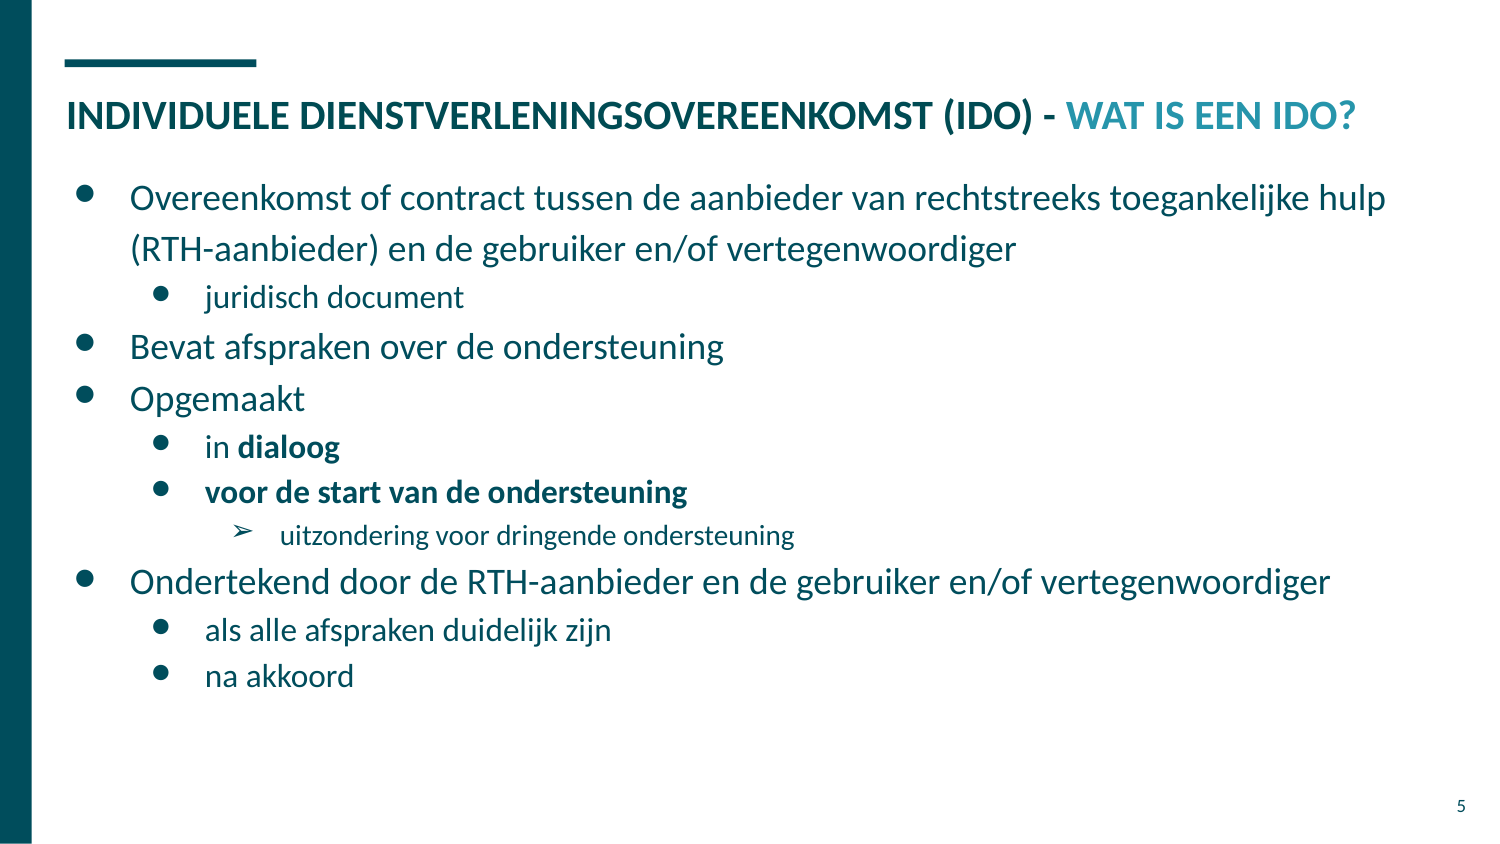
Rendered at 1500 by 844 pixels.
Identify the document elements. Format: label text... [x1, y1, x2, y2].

title INDIVIDUELE DIENSTVERLENINGSOVEREENKOMST (IDO) - WAT IS EEN IDO? [51, 72, 1449, 167]
list Overeenkomst of contract tussen de aanbieder van rechtstreeks toegankelijke hulp (RTH-aanbieder) en de gebruiker en/of vertegenwoordiger juridisch document Bevat afspraken over de ondersteuning Opgemaakt in dialoog voor de start van de ondersteuning uitzondering voor dringende ondersteuning Ondertekend door de RTH-aanbieder en de gebruiker en/of vertegenwoordiger als alle afspraken duidelijk zijn na akkoord [39, 151, 1438, 712]
slide_number ‹#› [1391, 779, 1482, 844]
